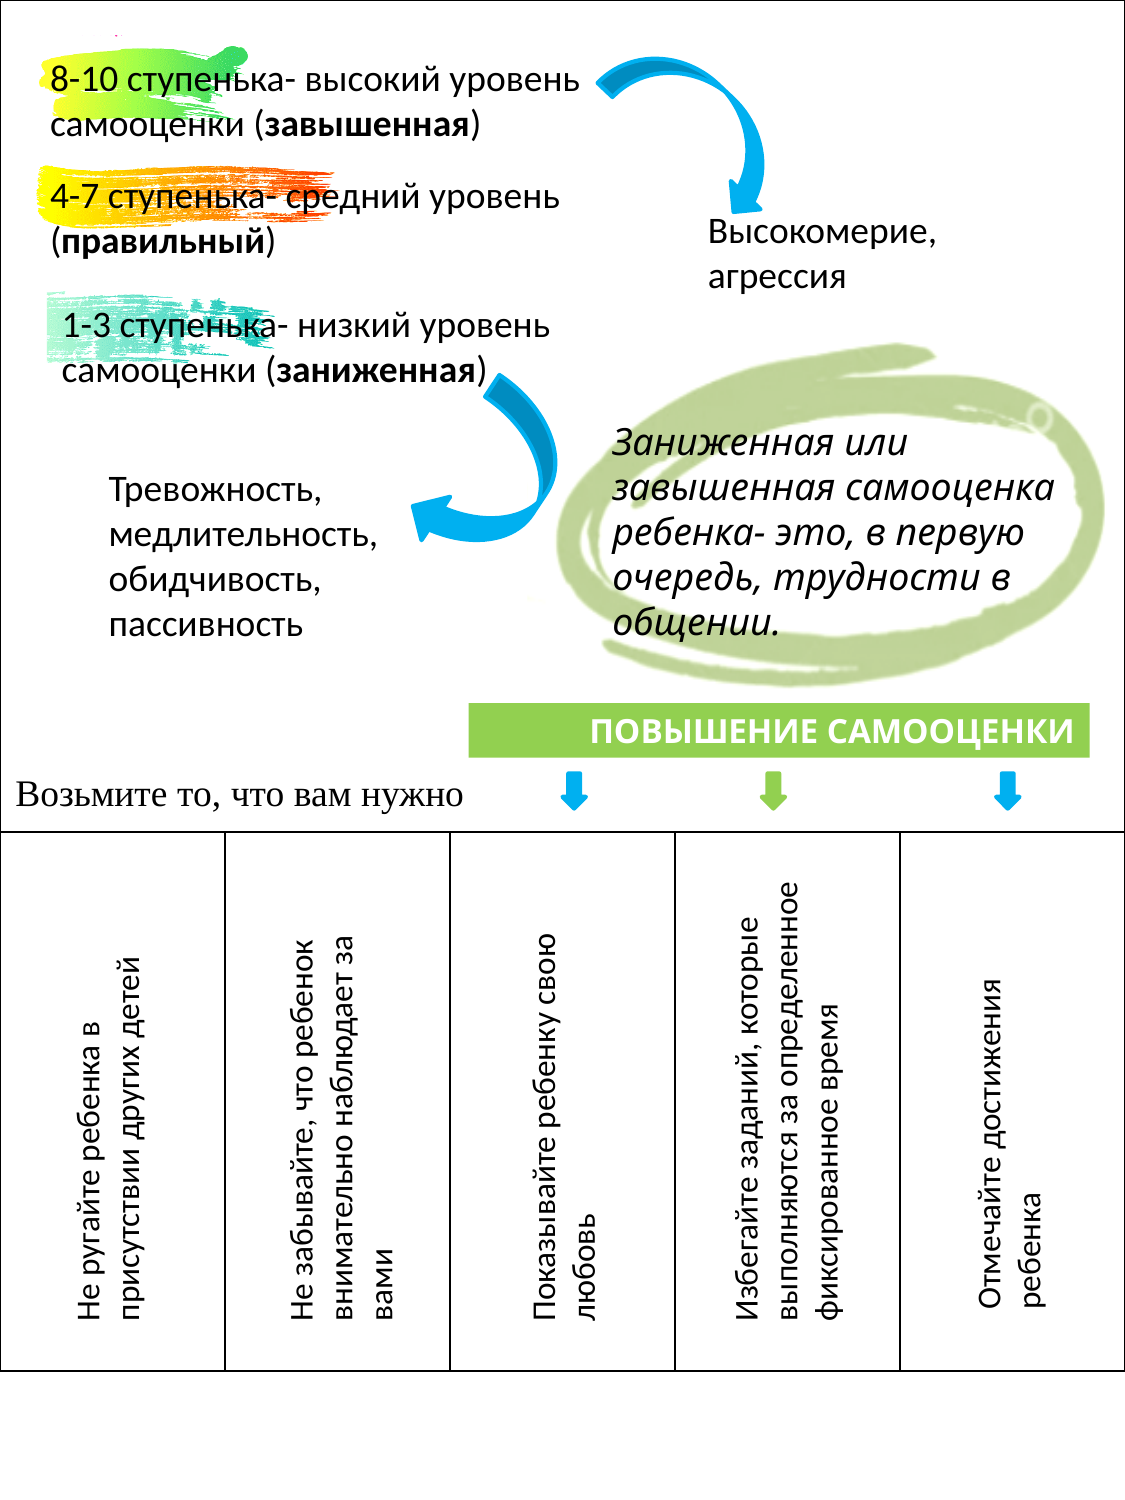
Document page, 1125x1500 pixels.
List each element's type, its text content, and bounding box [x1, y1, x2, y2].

text_box 8-10 ступенька- высокий уровень самооценки (завышенная) [35, 46, 692, 152]
picture [34, 34, 258, 129]
picture [527, 327, 1125, 727]
text_box Высокомерие, агрессия [693, 199, 961, 304]
picture [46, 280, 275, 364]
text_box 4-7 ступенька- средний уровень (правильный) [35, 163, 586, 269]
table_cell [901, 833, 1124, 1370]
text_box [595, 56, 765, 215]
text_box Возьмите то, что вам нужно [0, 761, 480, 822]
text_box [410, 494, 521, 543]
table_cell [226, 833, 449, 1370]
table_header [1, 1, 1124, 831]
picture [527, 446, 538, 506]
picture [23, 163, 341, 235]
text_box ПОВЫШЕНИЕ САМООЦЕНКИ [468, 703, 1090, 758]
text_box [994, 771, 1022, 811]
text_box Не забывайте, что ребенок внимательно наблюдает за вами [271, 878, 407, 1336]
text_box Не ругайте ребенка в присутствии других детей [58, 925, 154, 1336]
text_box Тревожность, медлительность, обидчивость, пассивность [93, 456, 446, 652]
text_box [759, 771, 788, 811]
text_box Отмечайте достижения ребенка [959, 878, 1055, 1325]
text_box Показывайте ребенку свою любовь [514, 905, 610, 1336]
table_cell [1, 833, 224, 1370]
text_box Избегайте заданий, которые выполняются за определенное фиксированное время [716, 855, 852, 1336]
table_cell [676, 833, 899, 1370]
text_box [560, 771, 588, 811]
text_box 1-3 ступенька- низкий уровень самооценки (заниженная) [46, 292, 586, 398]
table_cell [451, 833, 674, 1370]
text_box [483, 372, 521, 434]
